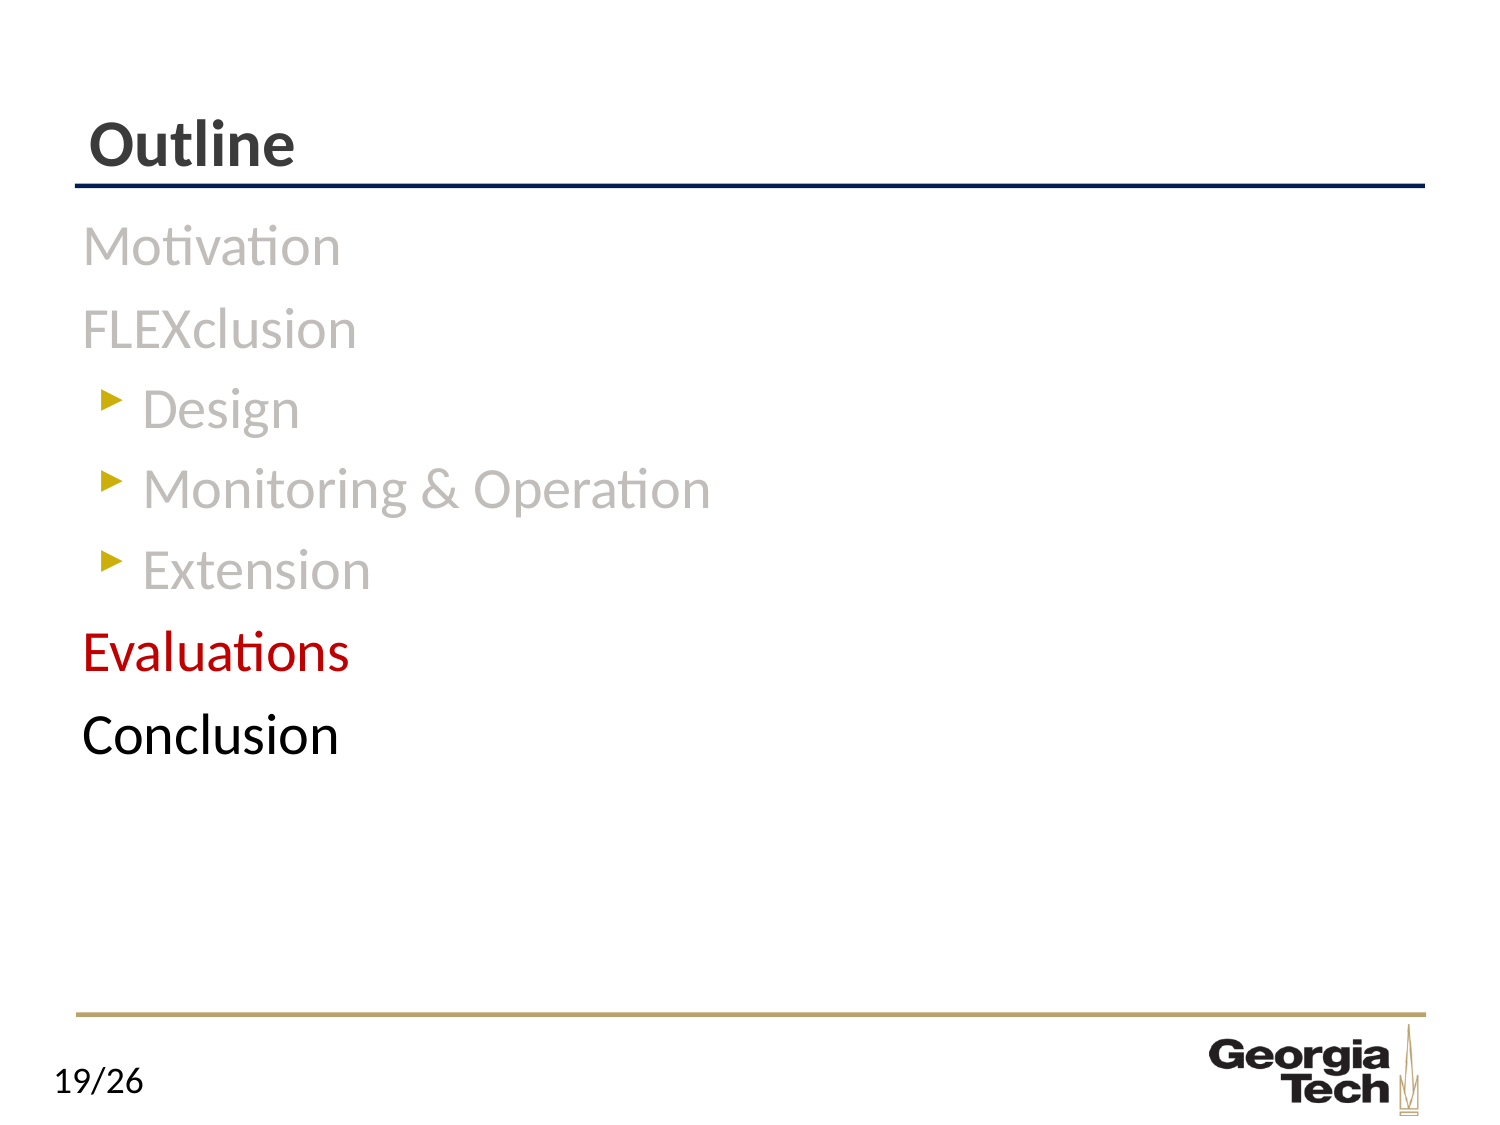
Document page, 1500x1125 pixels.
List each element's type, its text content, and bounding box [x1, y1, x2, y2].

list Motivation FLEXclusion Design Monitoring & Operation Extension Evaluations Conclusion [37, 200, 1425, 1010]
title Outline [75, 24, 1425, 188]
picture [1209, 1024, 1425, 1116]
